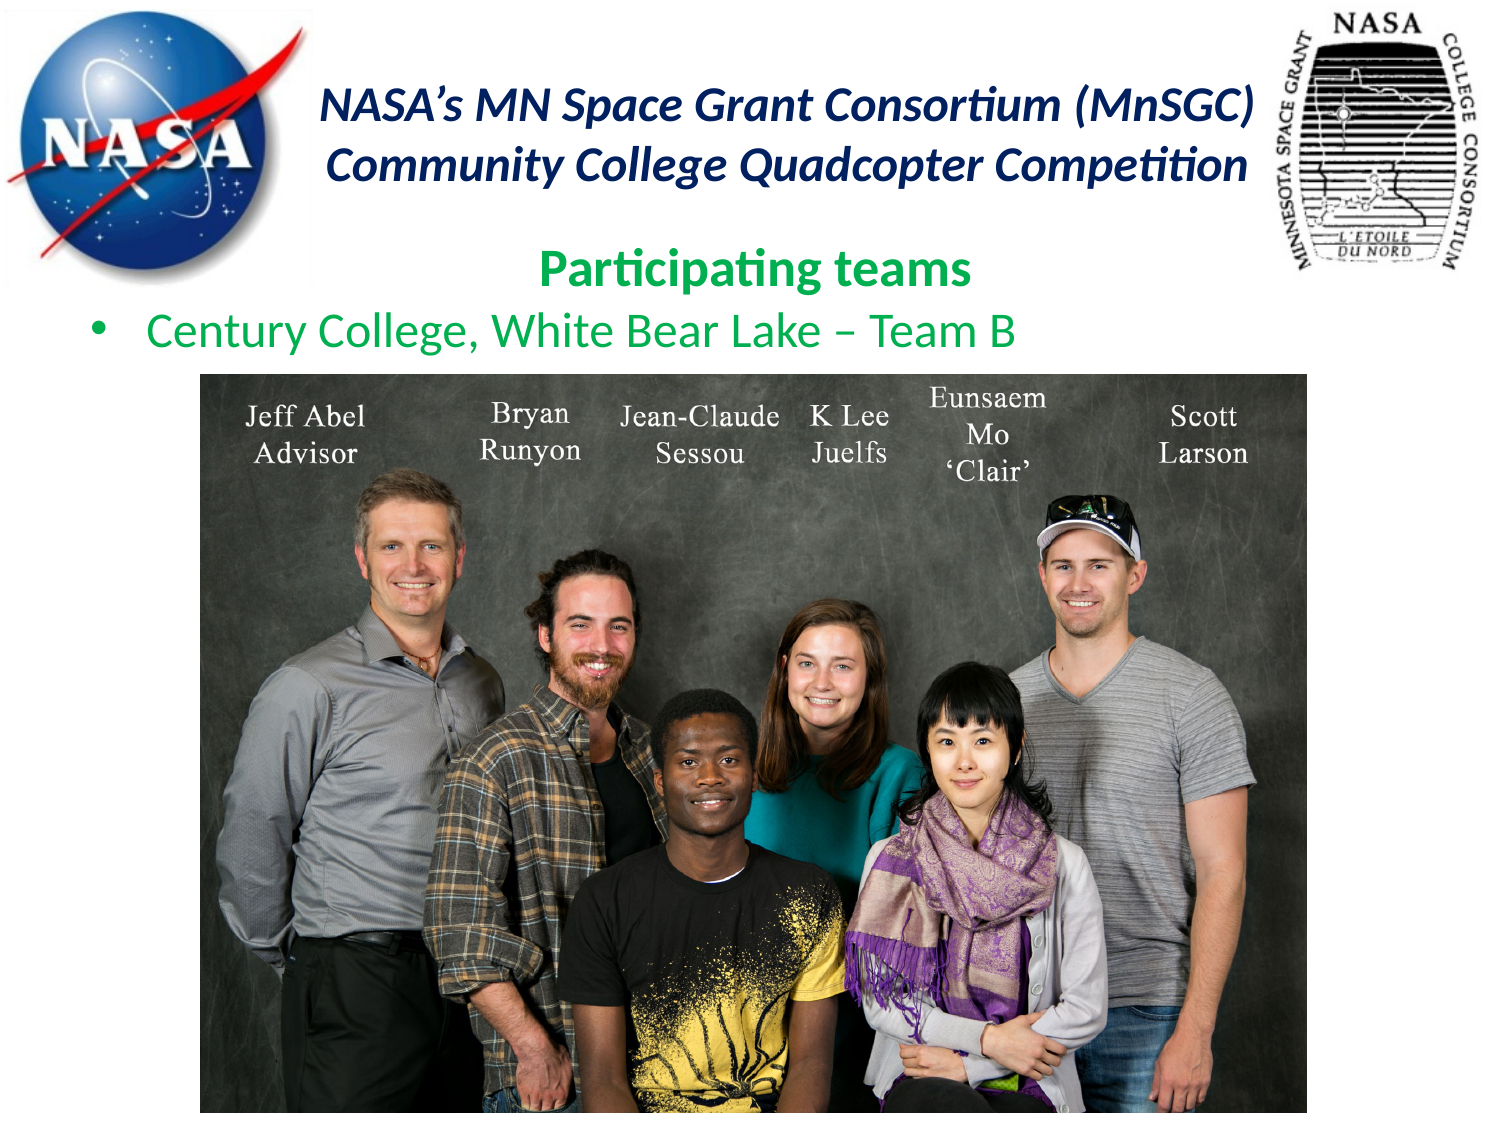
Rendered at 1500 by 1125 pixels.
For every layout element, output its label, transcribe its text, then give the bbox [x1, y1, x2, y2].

title NASA’s MN Space Grant Consortium (MnSGC) Community College Quadcopter Competition [317, 24, 1253, 224]
text_box Participating teams Century College, White Bear Lake – Team B [74, 224, 1438, 625]
picture [4, 9, 314, 288]
picture [199, 374, 1307, 1113]
picture [1258, 2, 1500, 288]
